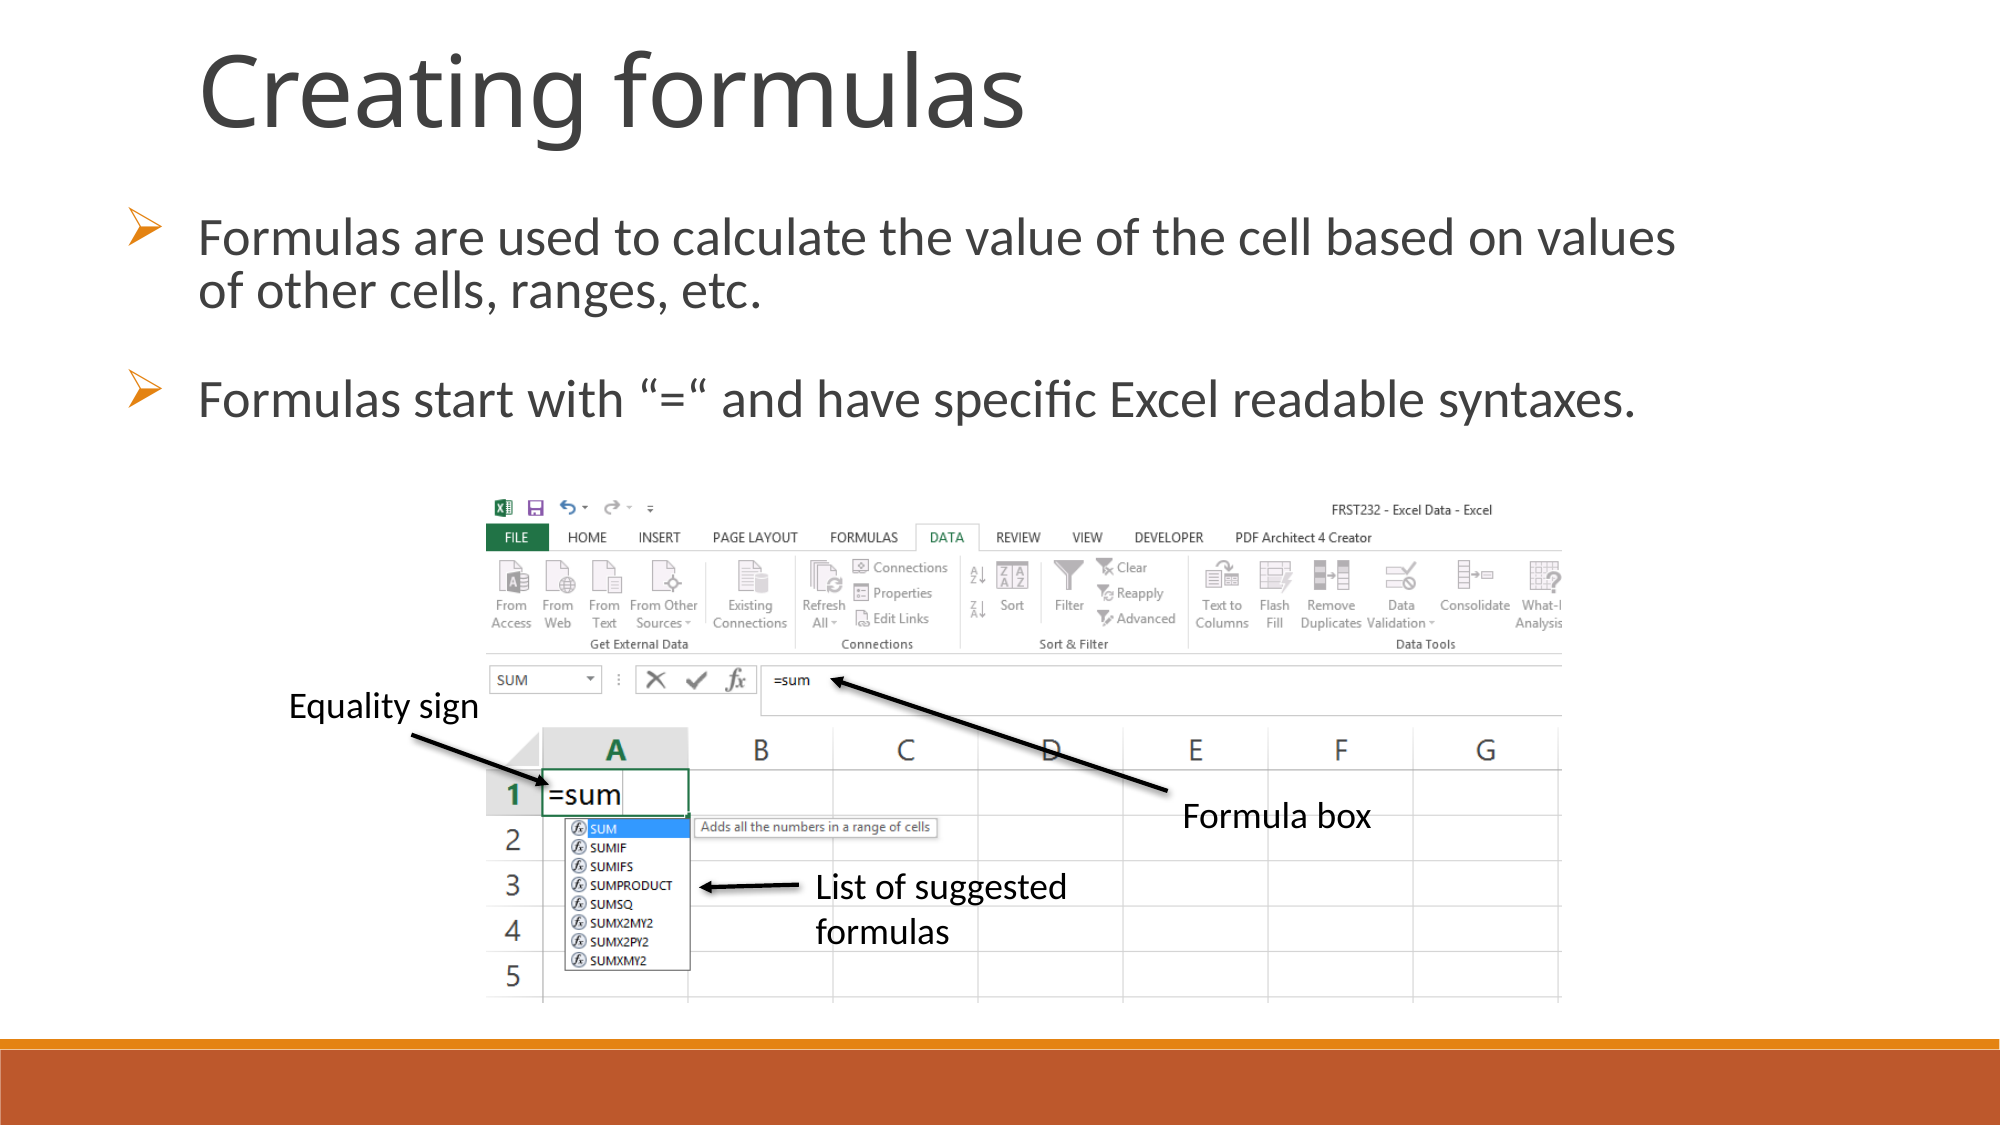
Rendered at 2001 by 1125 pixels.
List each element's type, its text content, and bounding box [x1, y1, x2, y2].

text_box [410, 734, 550, 786]
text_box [829, 677, 1169, 792]
text_box Creating formulas [182, 38, 1833, 277]
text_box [698, 884, 800, 888]
picture [485, 496, 1562, 1004]
text_box Formulas are used to calculate the value of the cell based on values of other cells, ranges, etc. Formulas start with “=“ and have specific Excel readable syntaxes. [109, 206, 1748, 491]
text_box Equality sign [273, 674, 483, 734]
